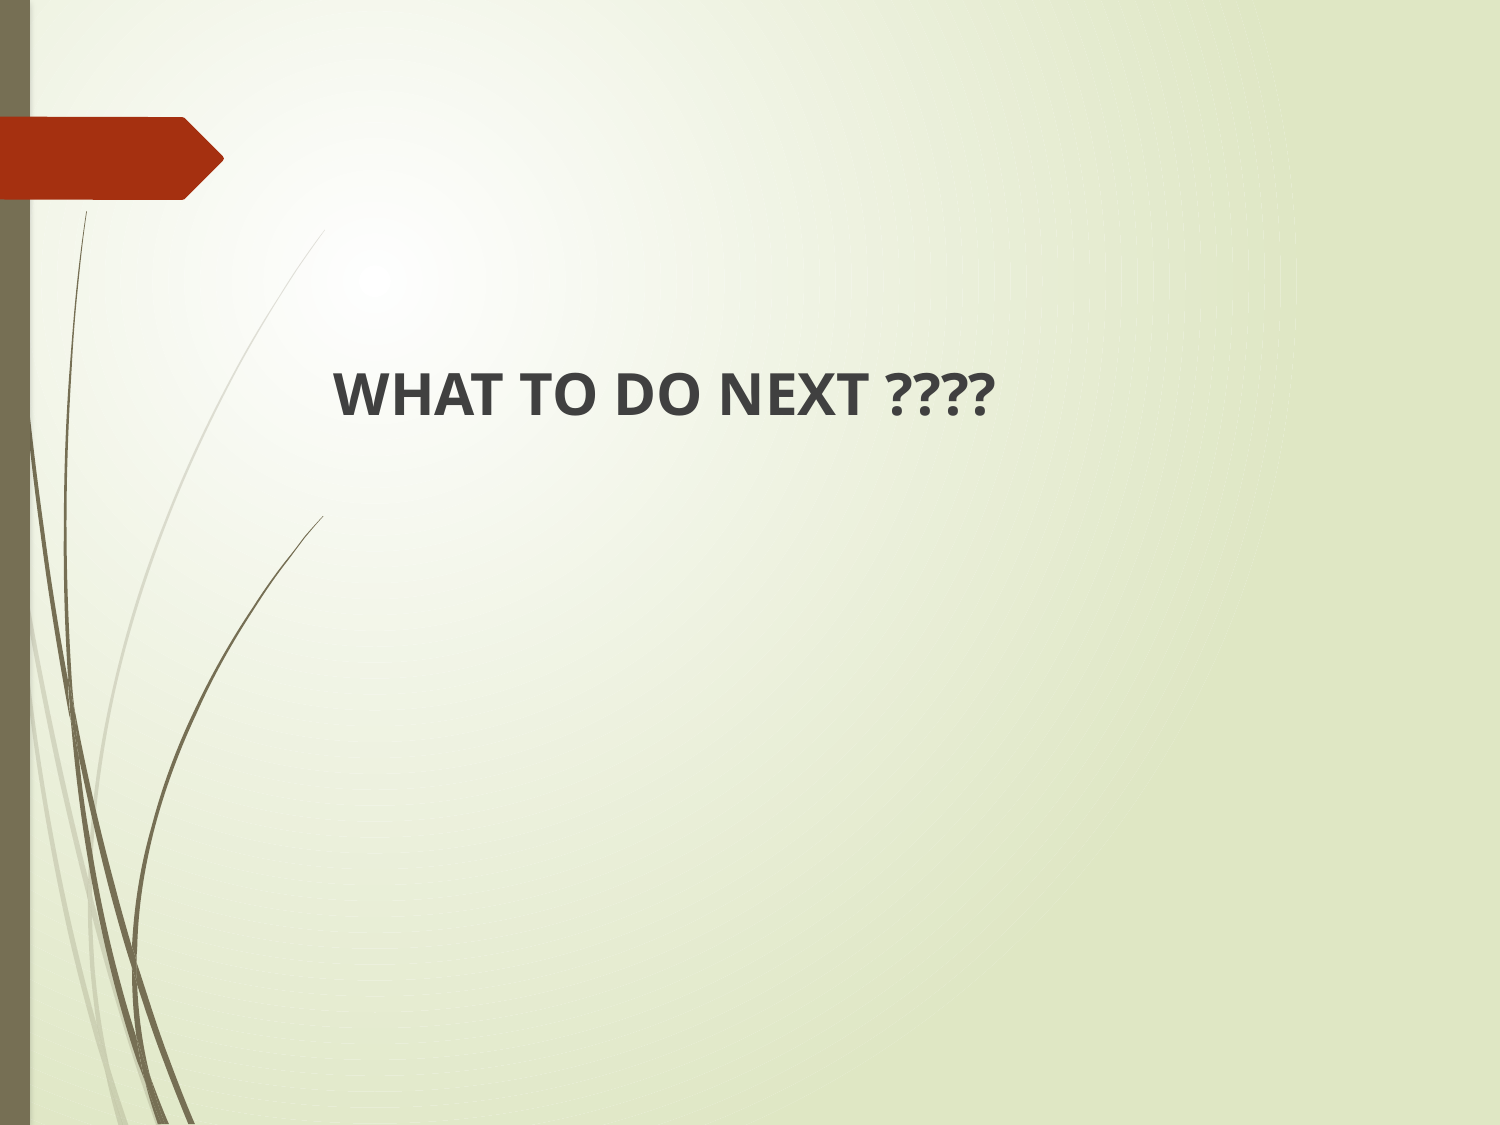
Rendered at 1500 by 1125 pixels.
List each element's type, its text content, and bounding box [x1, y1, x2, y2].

list WHAT TO DO NEXT ???? [318, 350, 1400, 970]
